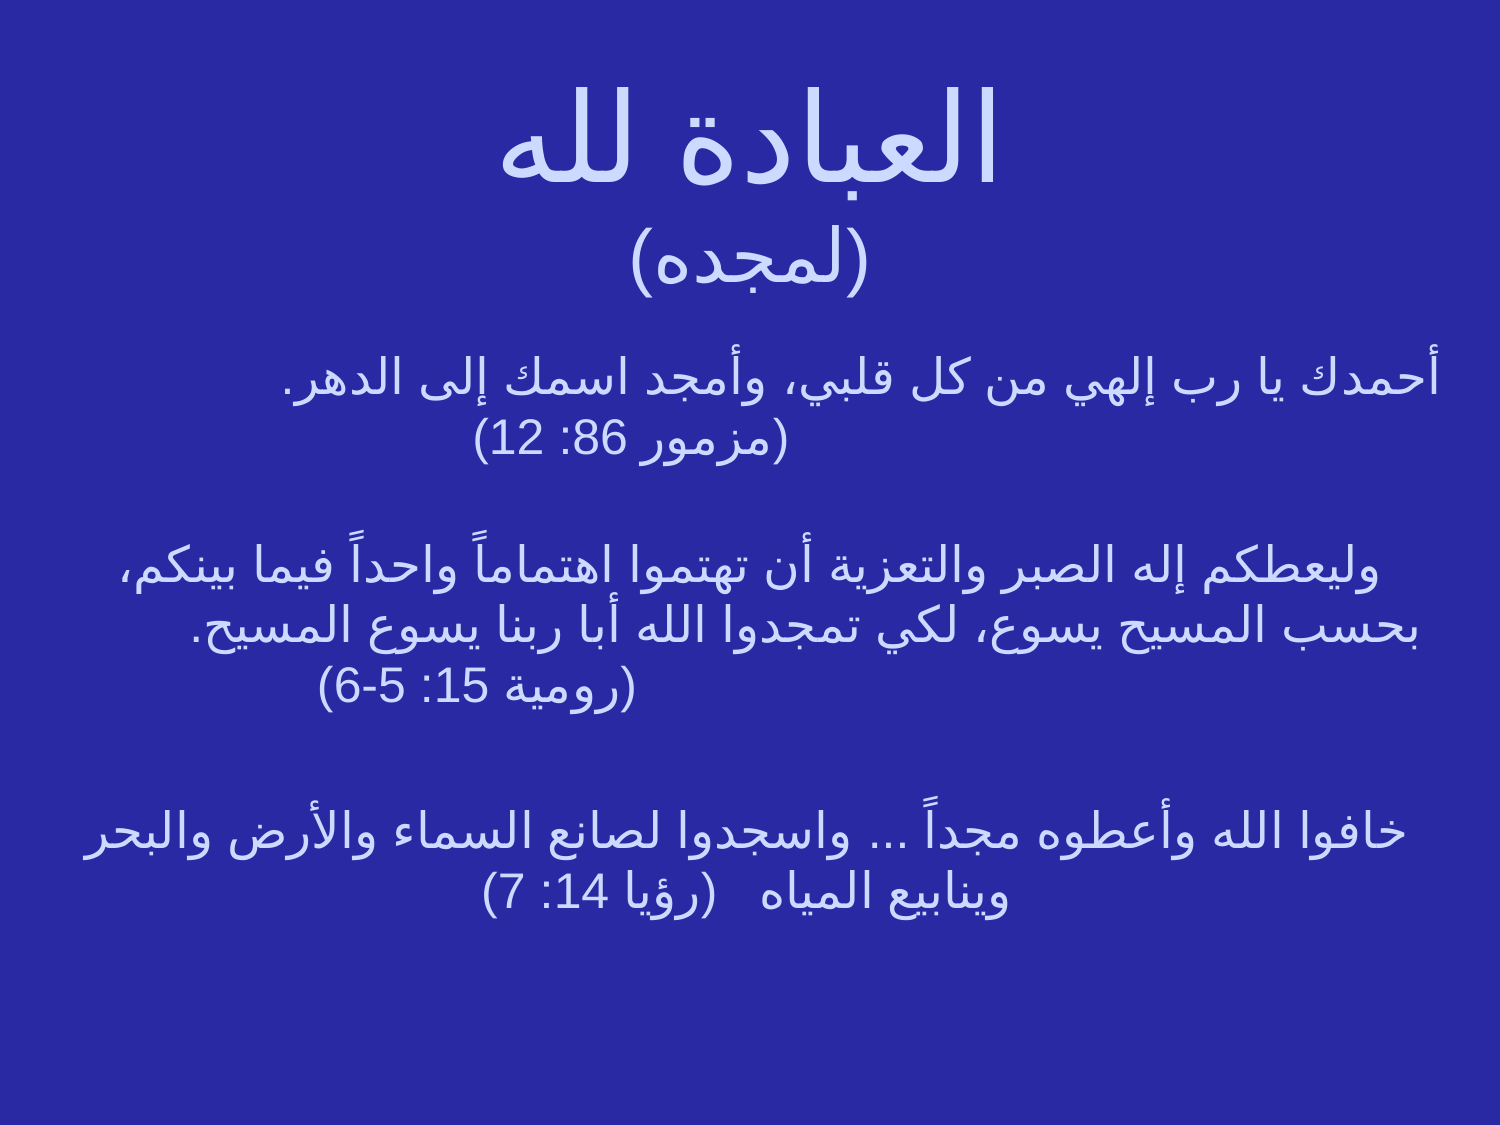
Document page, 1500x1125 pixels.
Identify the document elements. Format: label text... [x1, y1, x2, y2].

text_box وليعطكم إله الصبر والتعزية أن تهتموا اهتماماً واحداً فيما بينكم، بحسب المسيح يسوع، لكي تمجدوا الله أبا ربنا يسوع المسيح. (رومية 15: 5-6) [63, 524, 1437, 720]
text_box أحمدك يا رب إلهي من كل قلبي، وأمجد اسمك إلى الدهر. (مزمور 86: 12) [44, 337, 1455, 473]
text_box العبادة لله (لمجده) [150, 49, 1349, 305]
text_box خافوا الله وأعطوه مجداً ... واسجدوا لصانع السماء والأرض والبحر وينابيع المياه (رؤيا 14: 7) [44, 791, 1449, 926]
